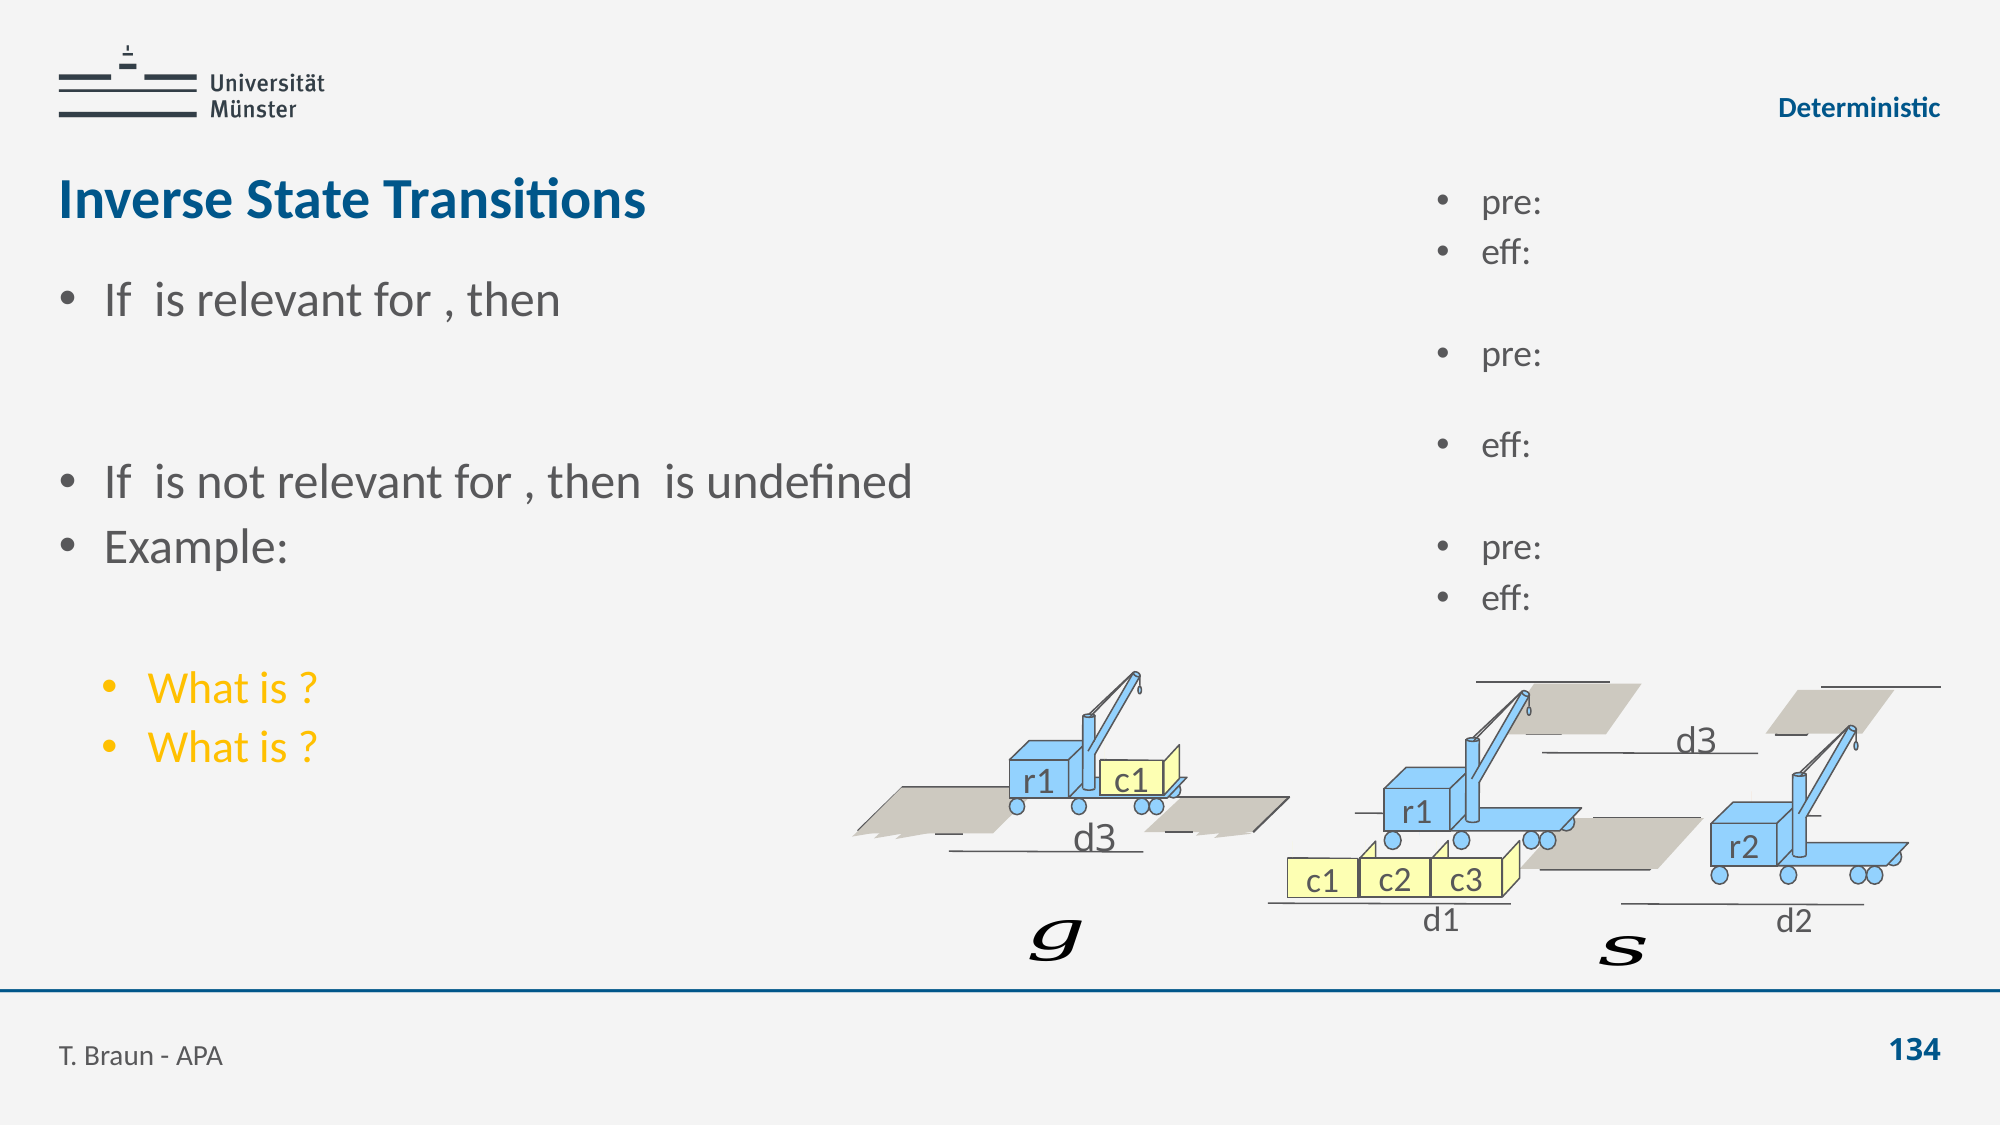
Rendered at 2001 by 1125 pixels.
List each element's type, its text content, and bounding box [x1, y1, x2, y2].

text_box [1267, 681, 1941, 905]
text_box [853, 663, 1290, 853]
slide_number 134 [1822, 1012, 1941, 1072]
title Inverse State Transitions [58, 148, 1941, 243]
picture [57, 43, 326, 119]
slide_number Deterministic [589, 63, 1941, 123]
footer T. Braun - APA [58, 1012, 1440, 1072]
